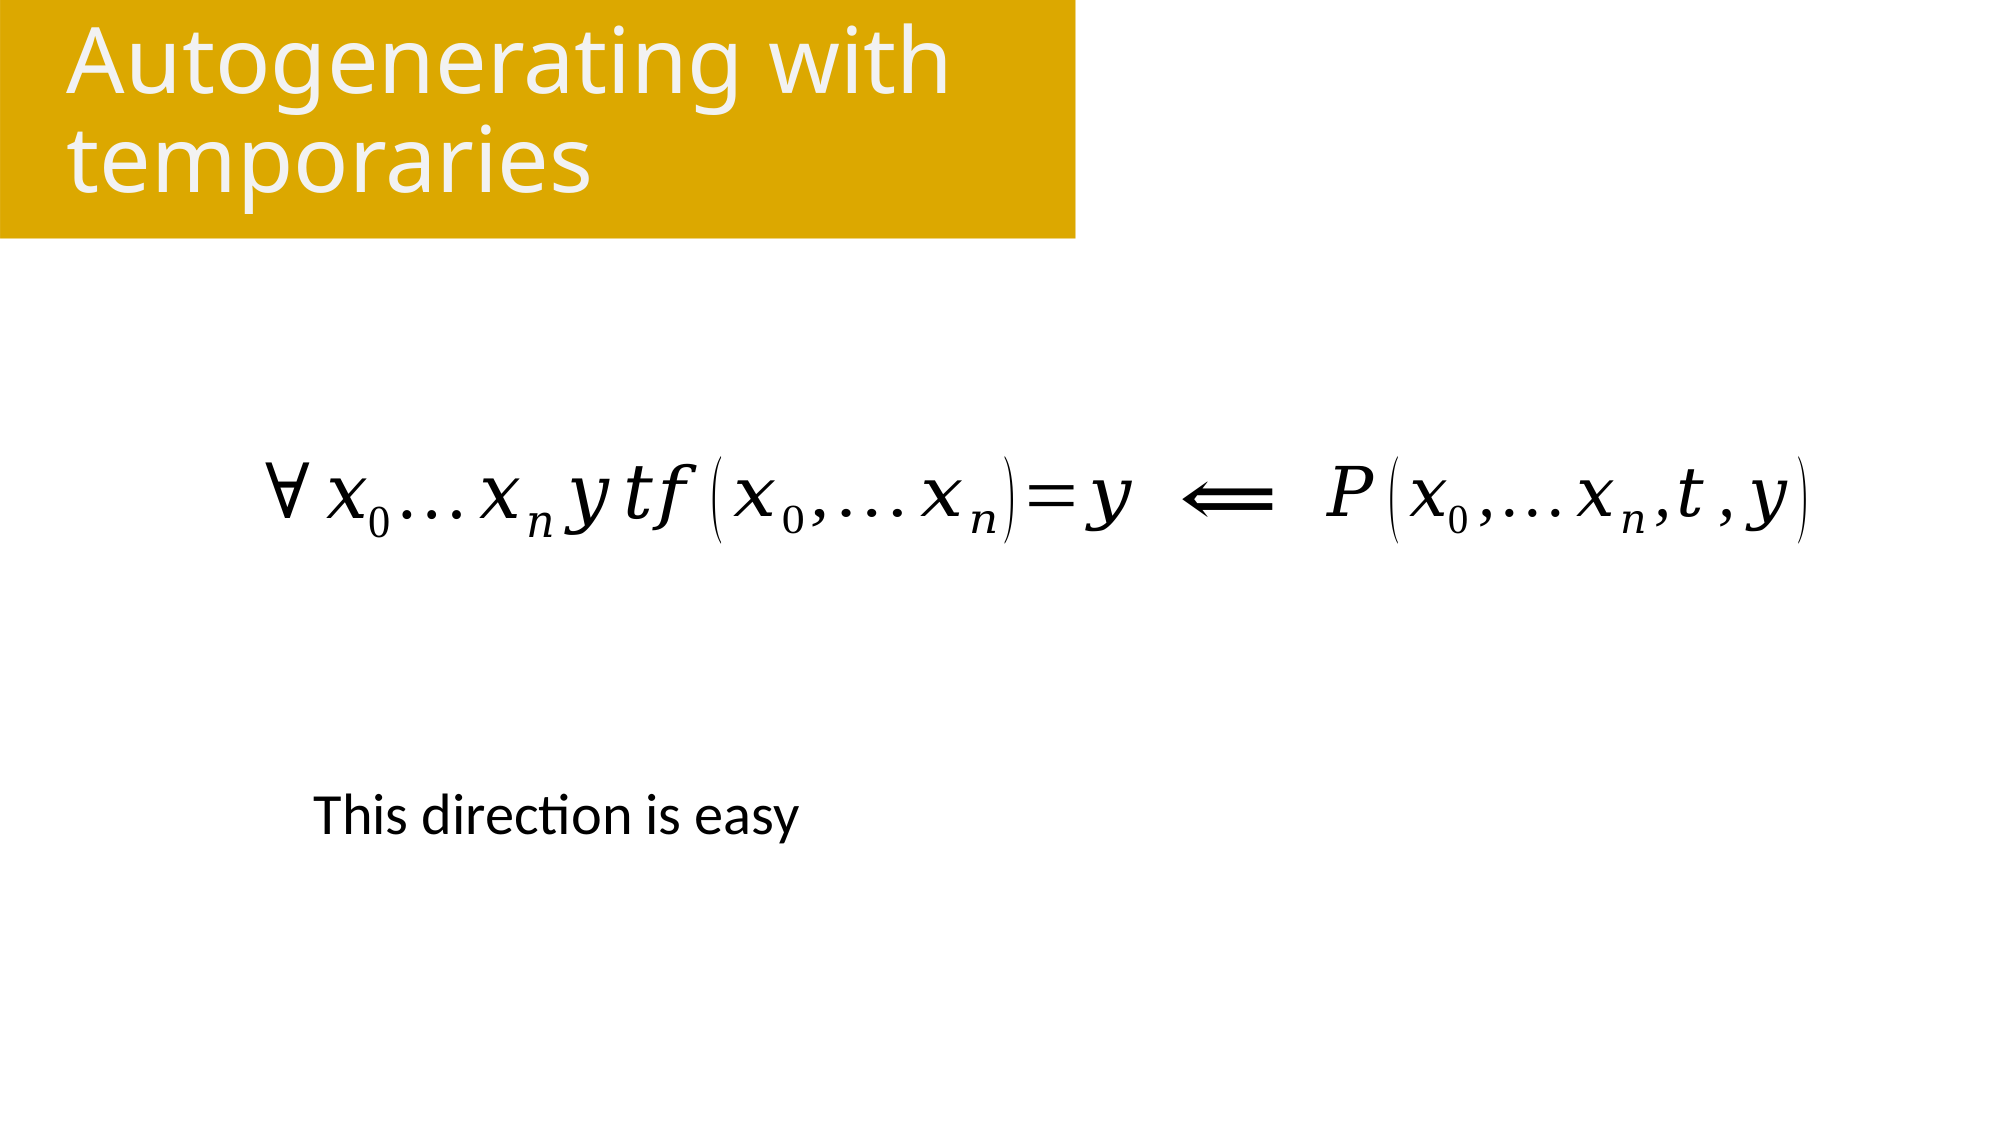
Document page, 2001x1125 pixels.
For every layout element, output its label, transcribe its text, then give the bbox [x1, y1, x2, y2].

title Autogenerating with temporaries [51, 4, 1077, 223]
list This direction is easy [261, 776, 1863, 1014]
